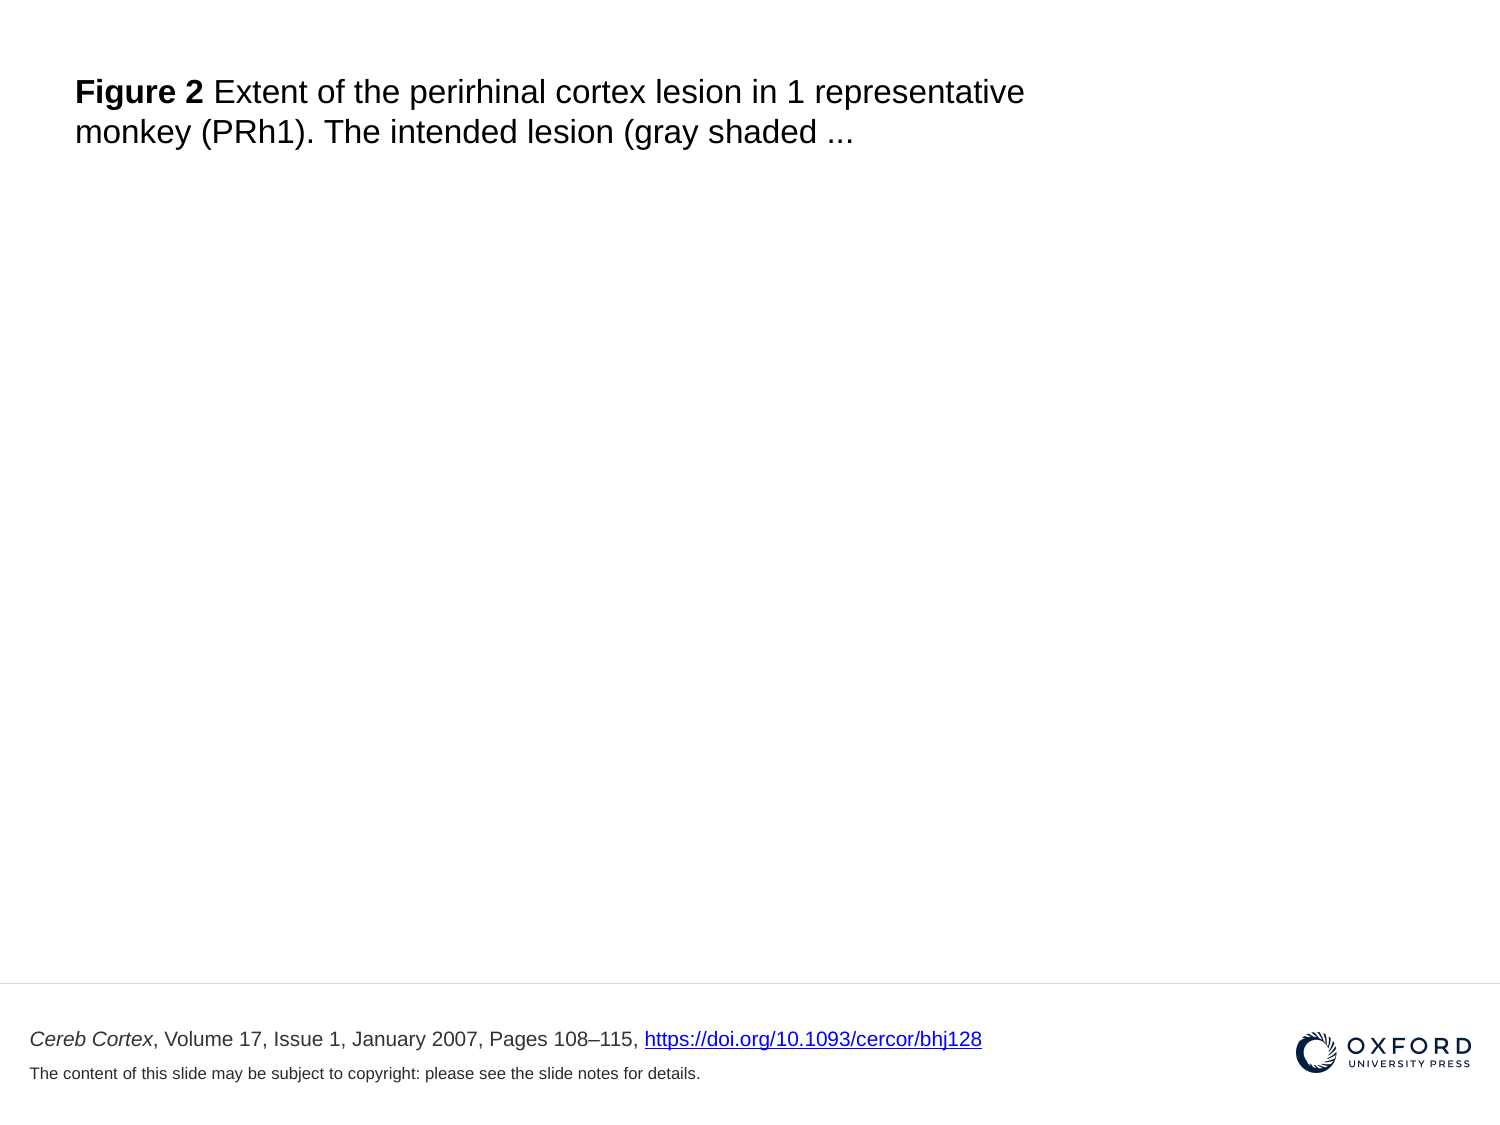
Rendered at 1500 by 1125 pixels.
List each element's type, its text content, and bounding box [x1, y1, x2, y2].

title Figure 2 Extent of the perirhinal cortex lesion in 1 representative monkey (PRh1). The intended lesion (gray shaded ... [75, 69, 1078, 171]
footer Cereb Cortex, Volume 17, Issue 1, January 2007, Pages 108–115, https://doi.org/10.1093/cercor/bhj128 The content of this slide may be subject to copyright: please see the slide notes for details. [0, 983, 1260, 1125]
picture [1296, 1032, 1471, 1073]
